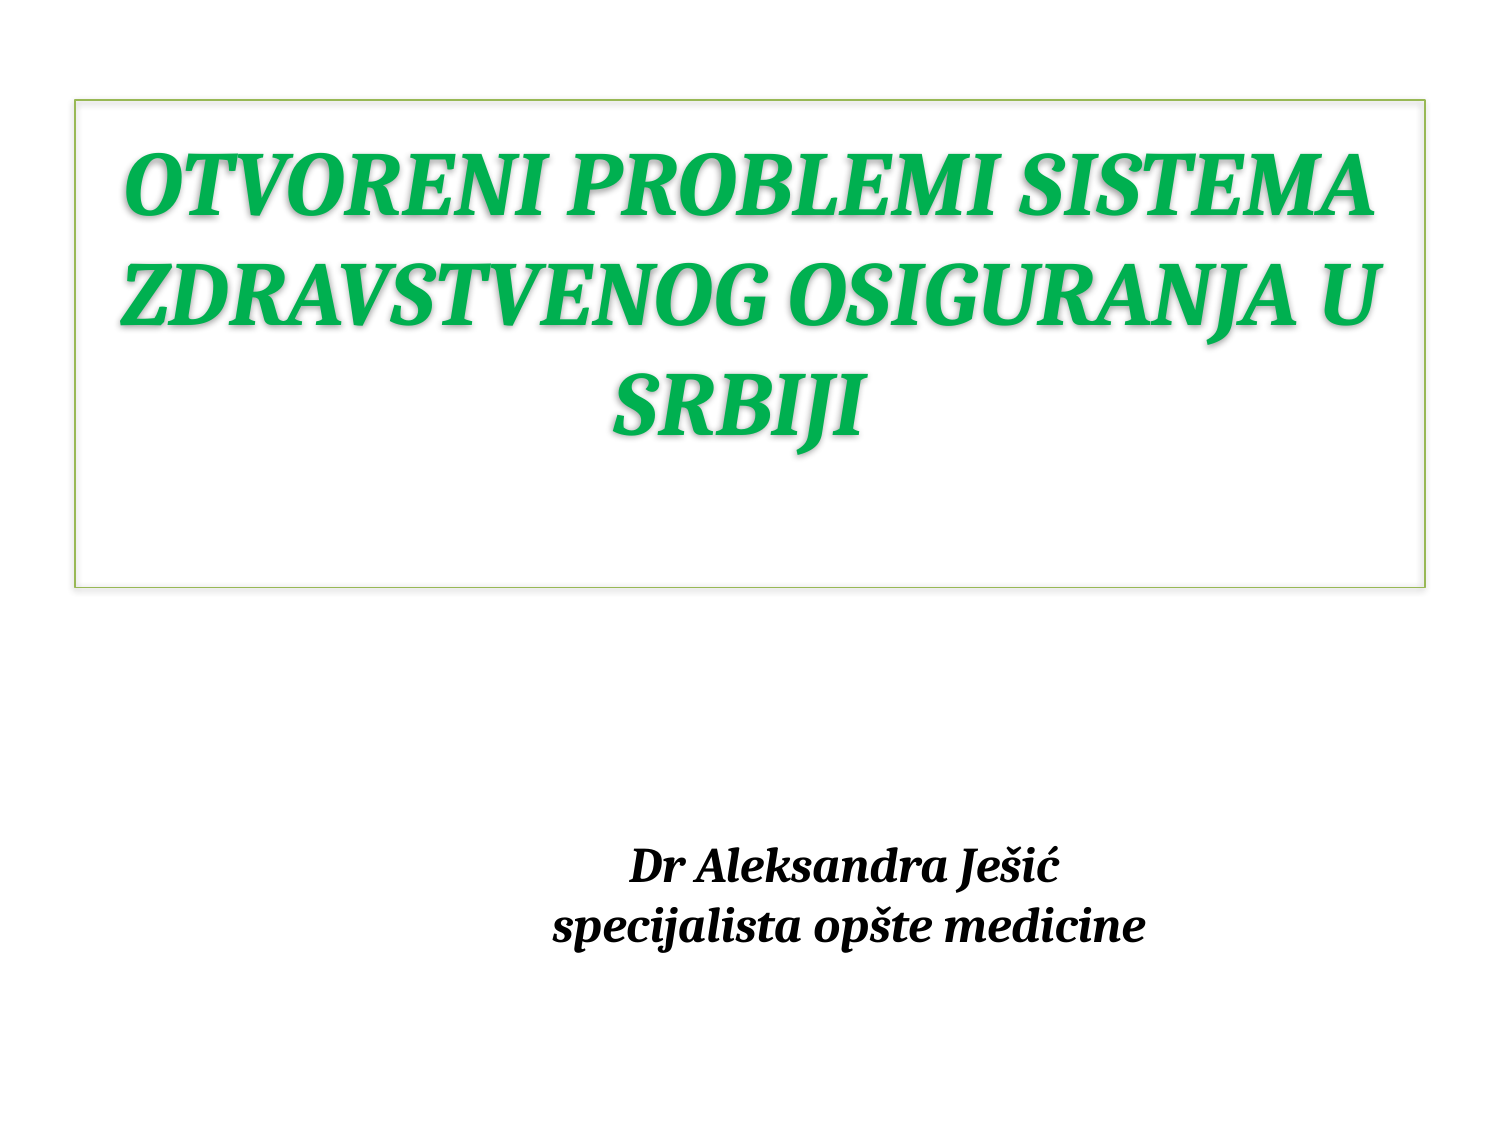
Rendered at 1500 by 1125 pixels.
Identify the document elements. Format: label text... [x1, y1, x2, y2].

title OTVORENI PROBLEMI SISTEMA ZDRAVSTVENOG OSIGURANJA U SRBIJI [74, 99, 1426, 588]
text_box Dr Aleksandra Ješić specijalista opšte medicine [537, 824, 1413, 960]
